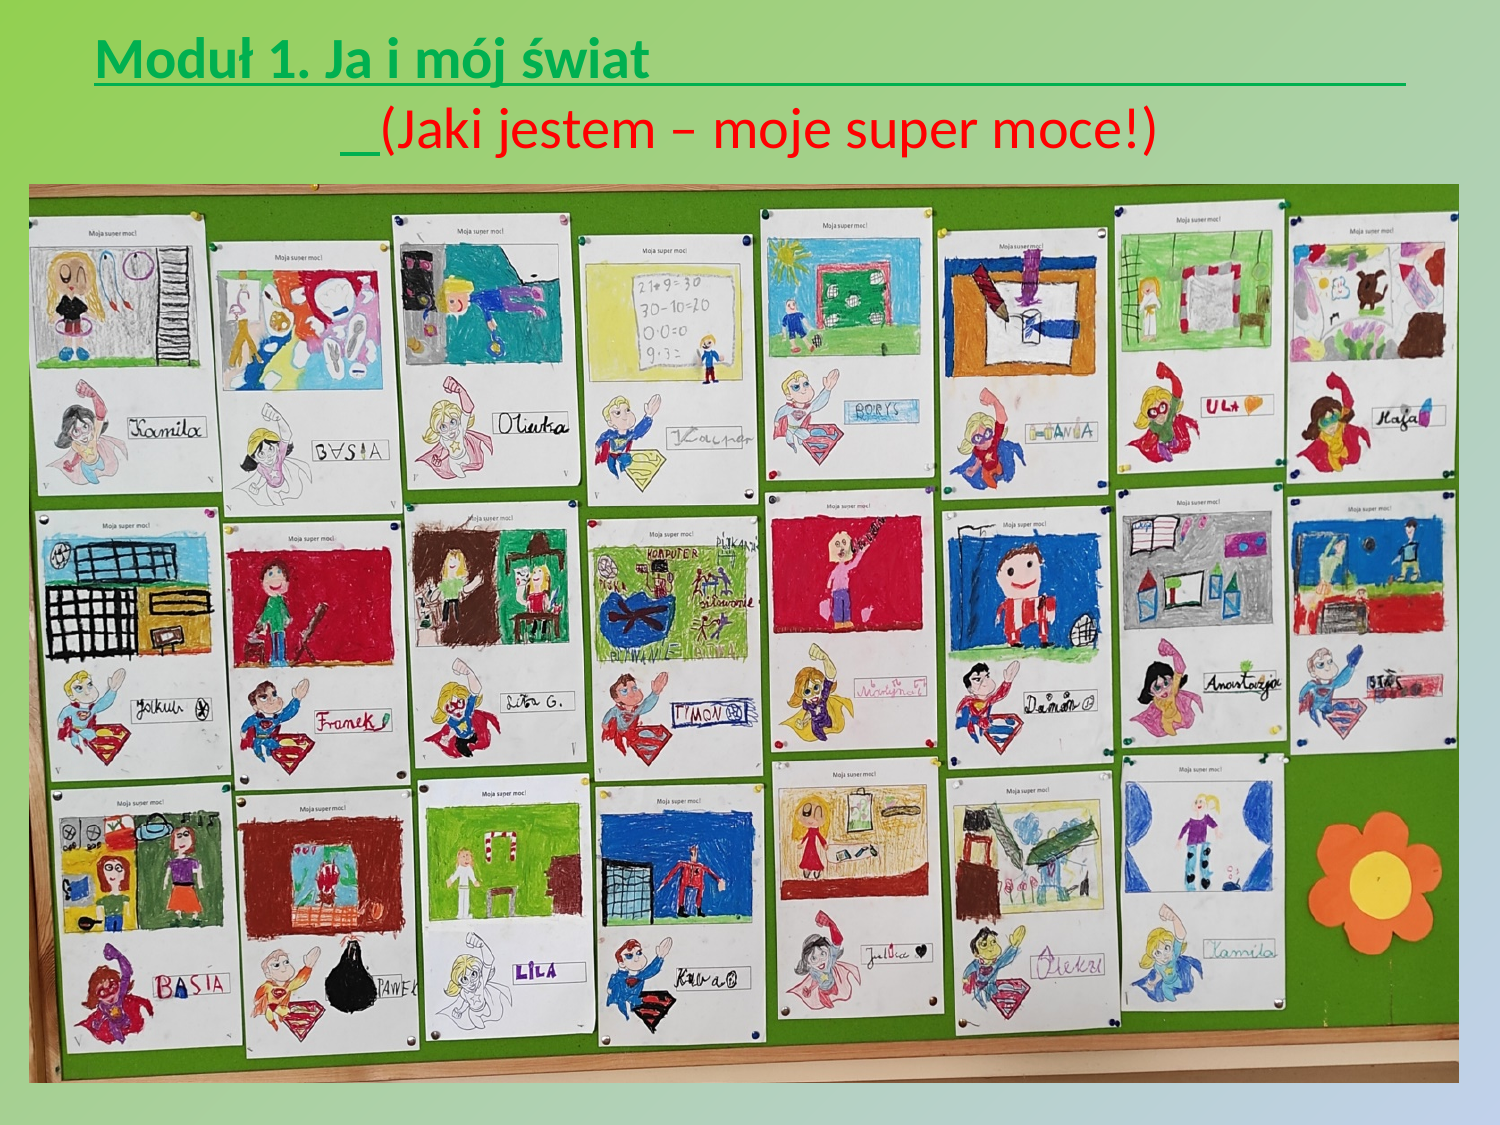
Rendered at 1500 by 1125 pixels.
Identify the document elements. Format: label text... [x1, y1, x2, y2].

picture [29, 184, 1459, 1083]
title Moduł 1. Ja i mój świat (Jaki jestem – moje super moce!) [75, 78, 1425, 173]
